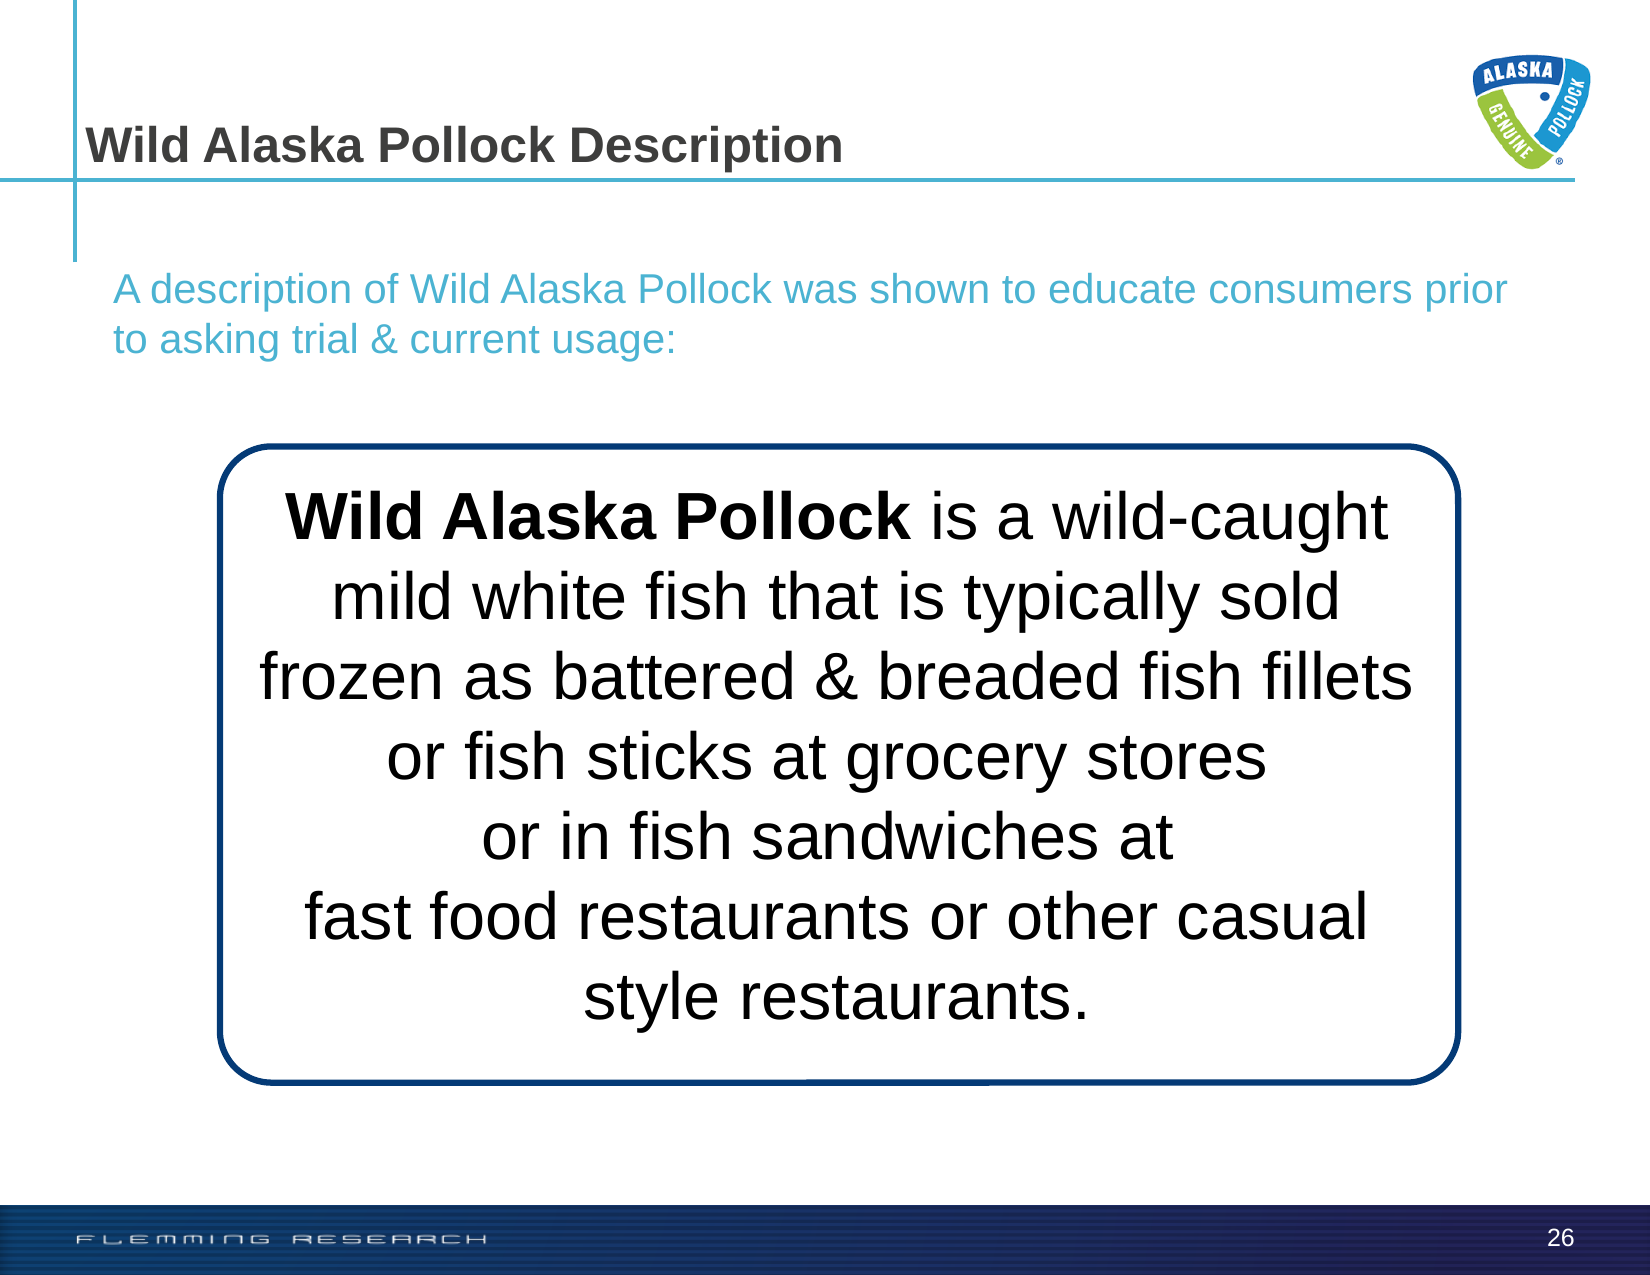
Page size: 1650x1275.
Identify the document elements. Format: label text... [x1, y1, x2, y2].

picture [1571, 46, 1595, 173]
slide_number 26 [1544, 1220, 1575, 1260]
picture [0, 1205, 1650, 1275]
list Wild Alaska Pollock Description [70, 0, 1571, 173]
text_box A description of Wild Alaska Pollock was shown to educate consumers prior to asking trial & current usage: [74, 262, 1575, 1210]
